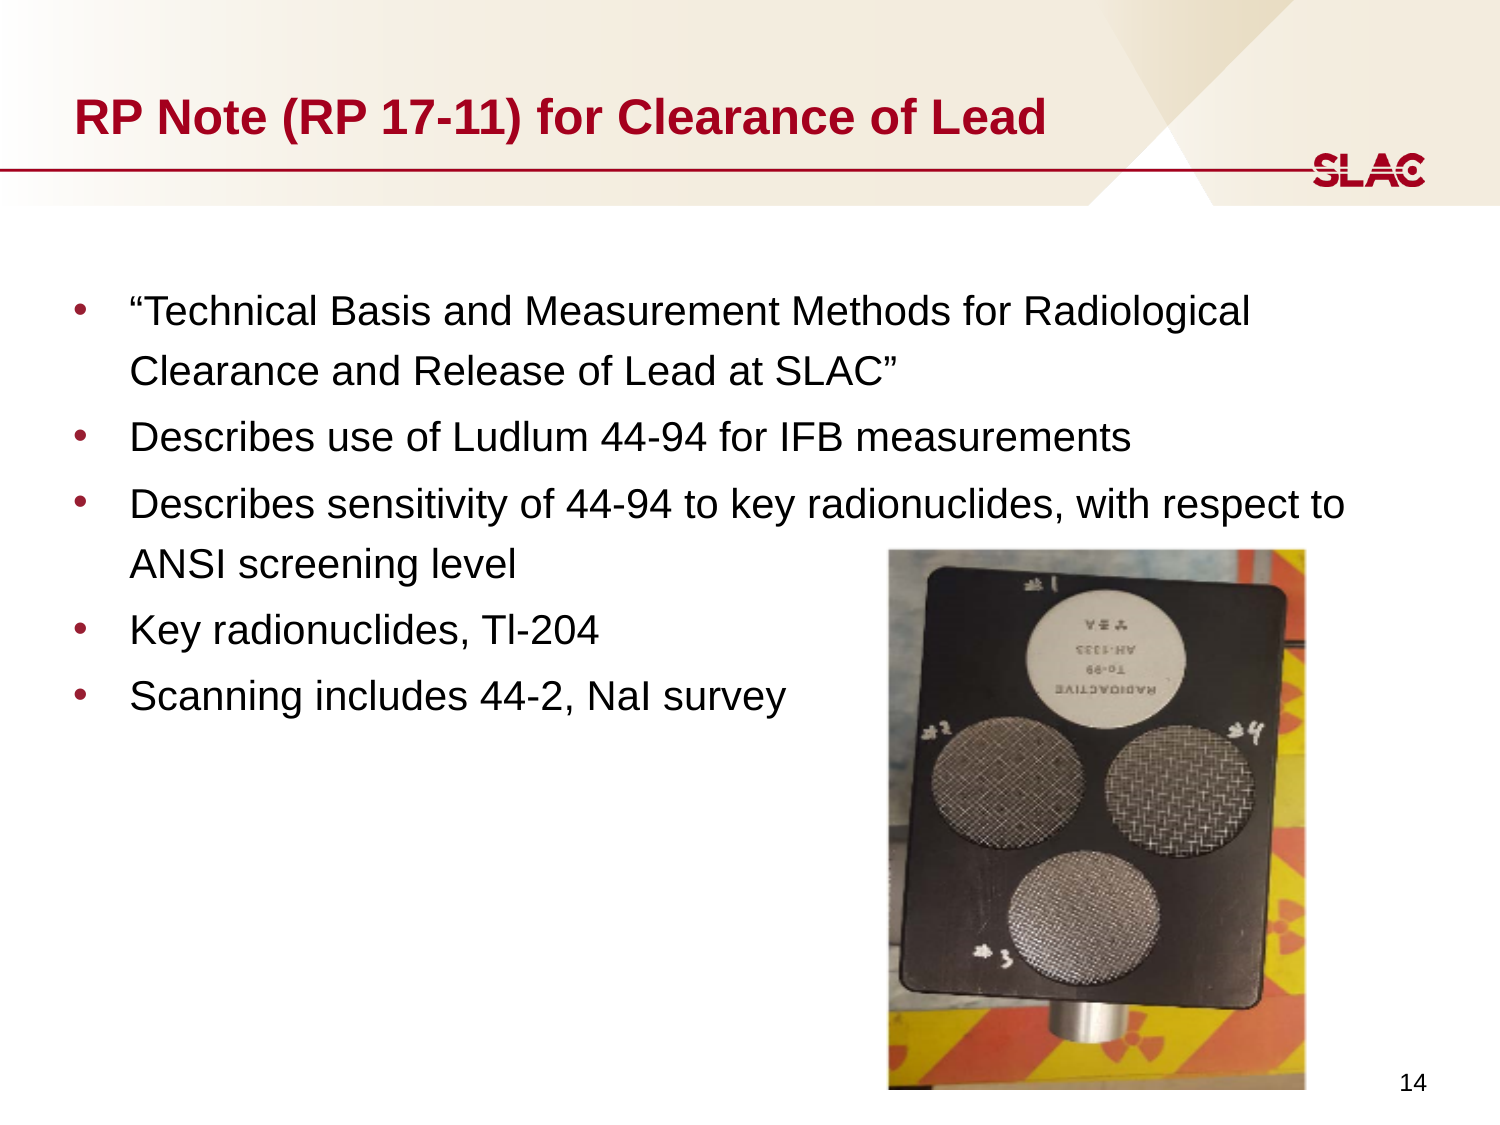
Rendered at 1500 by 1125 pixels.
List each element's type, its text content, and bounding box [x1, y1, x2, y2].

list “Technical Basis and Measurement Methods for Radiological Clearance and Release of Lead at SLAC” Describes use of Ludlum 44-94 for IFB measurements Describes sensitivity of 44-94 to key radionuclides, with respect to ANSI screening level Key radionuclides, Tl-204 Scanning includes 44-2, NaI survey [73, 273, 1404, 1037]
picture [874, 543, 1313, 1090]
picture [0, 0, 1500, 206]
title RP Note (RP 17-11) for Clearance of Lead [74, 21, 1404, 145]
slide_number 14 [1387, 1036, 1458, 1125]
